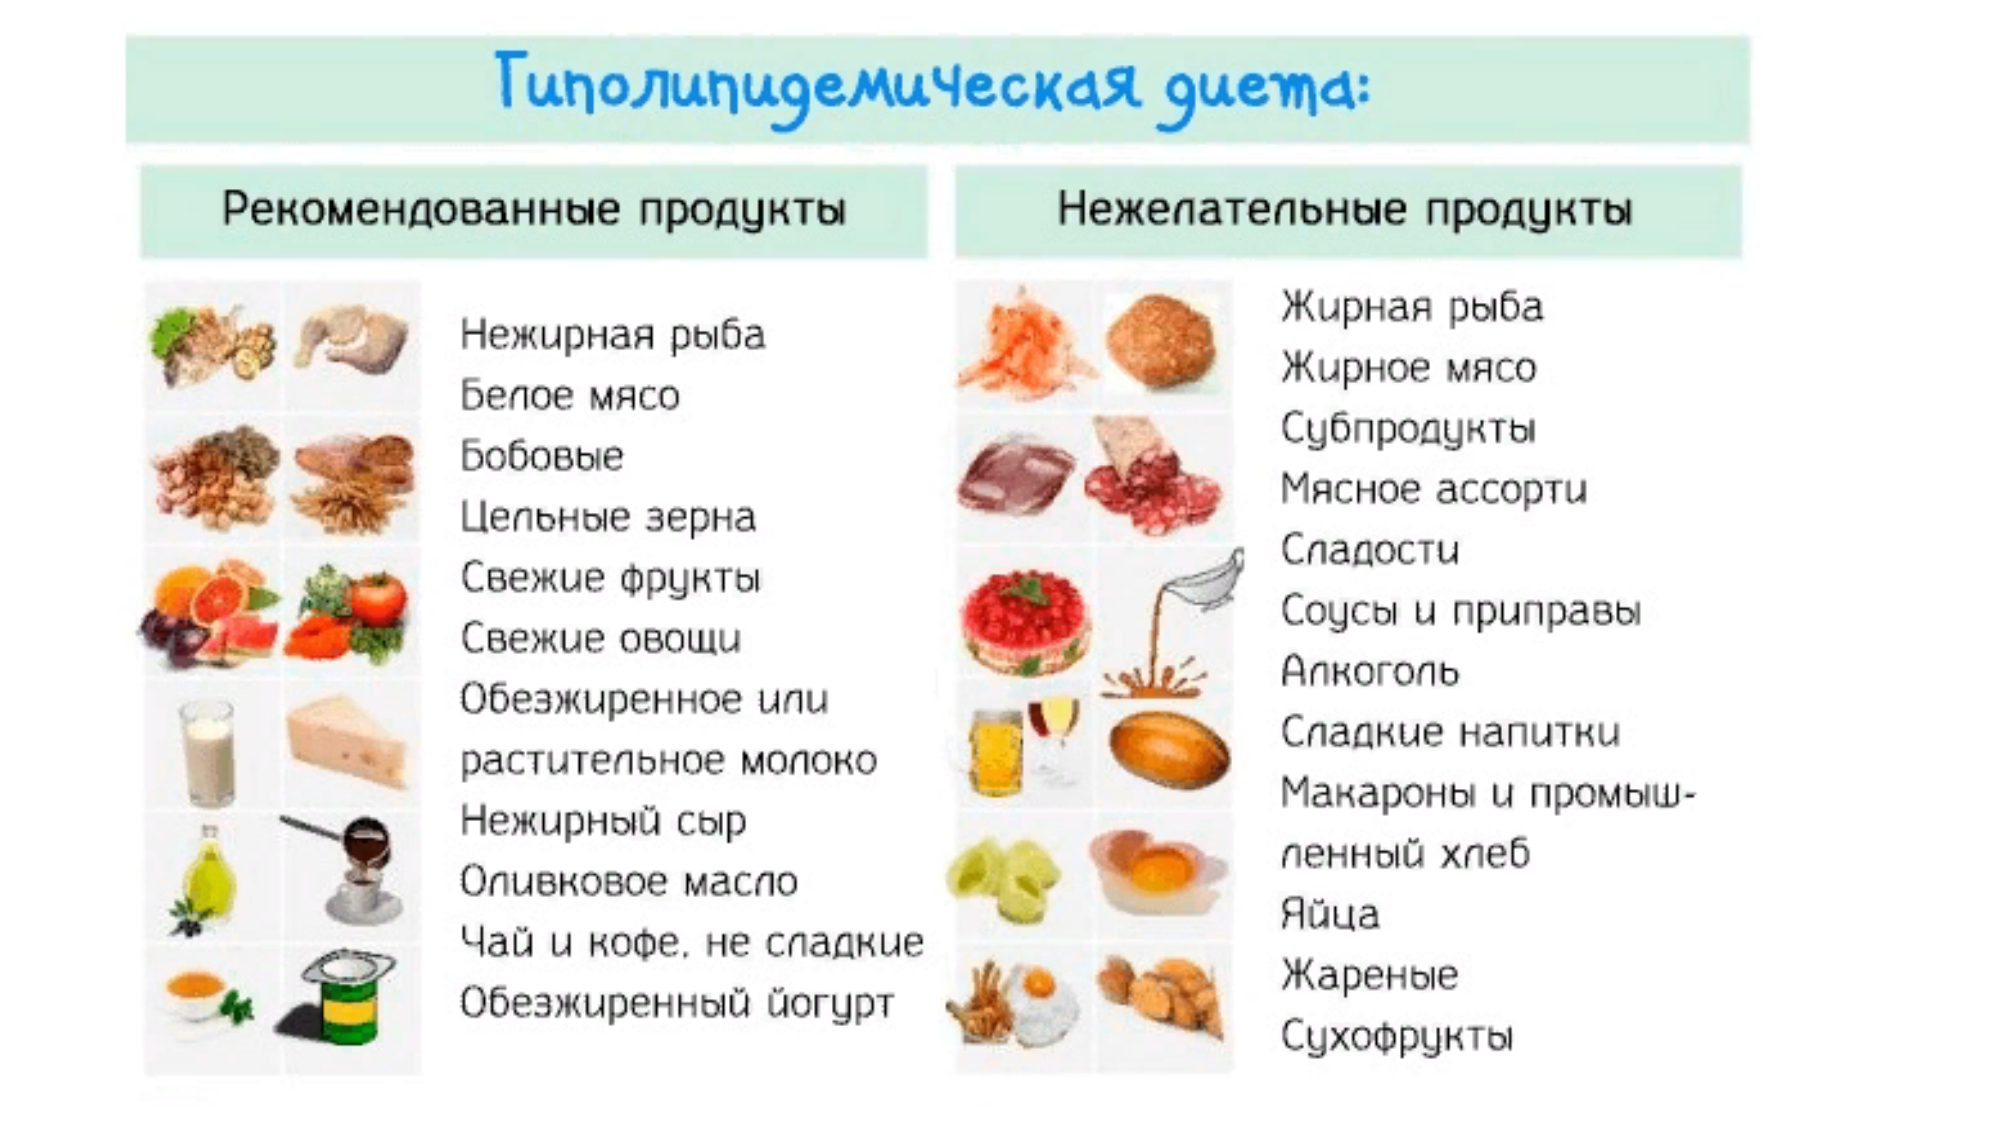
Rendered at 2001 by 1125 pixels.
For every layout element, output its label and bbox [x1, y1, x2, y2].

picture [34, 21, 1886, 1107]
